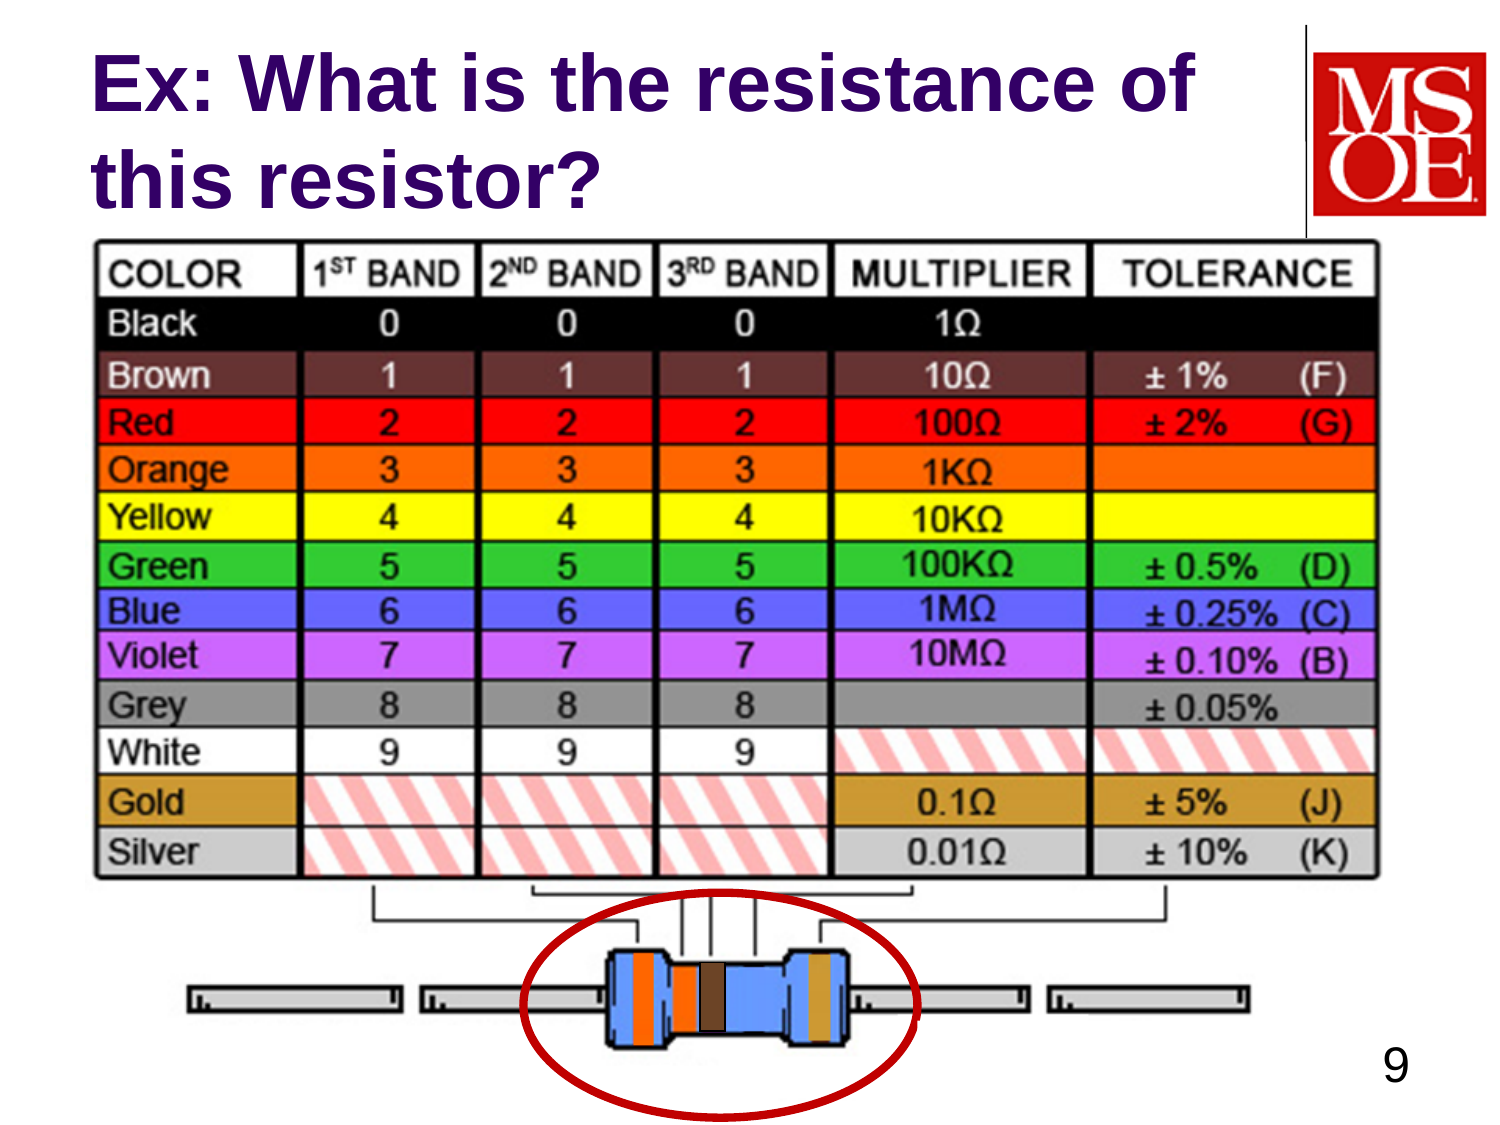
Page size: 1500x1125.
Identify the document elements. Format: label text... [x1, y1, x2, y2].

picture [1313, 37, 1488, 232]
title Ex: What is the resistance of this resistor? [74, 19, 1313, 233]
slide_number 9 [1397, 1024, 1426, 1101]
picture [84, 238, 1392, 1116]
